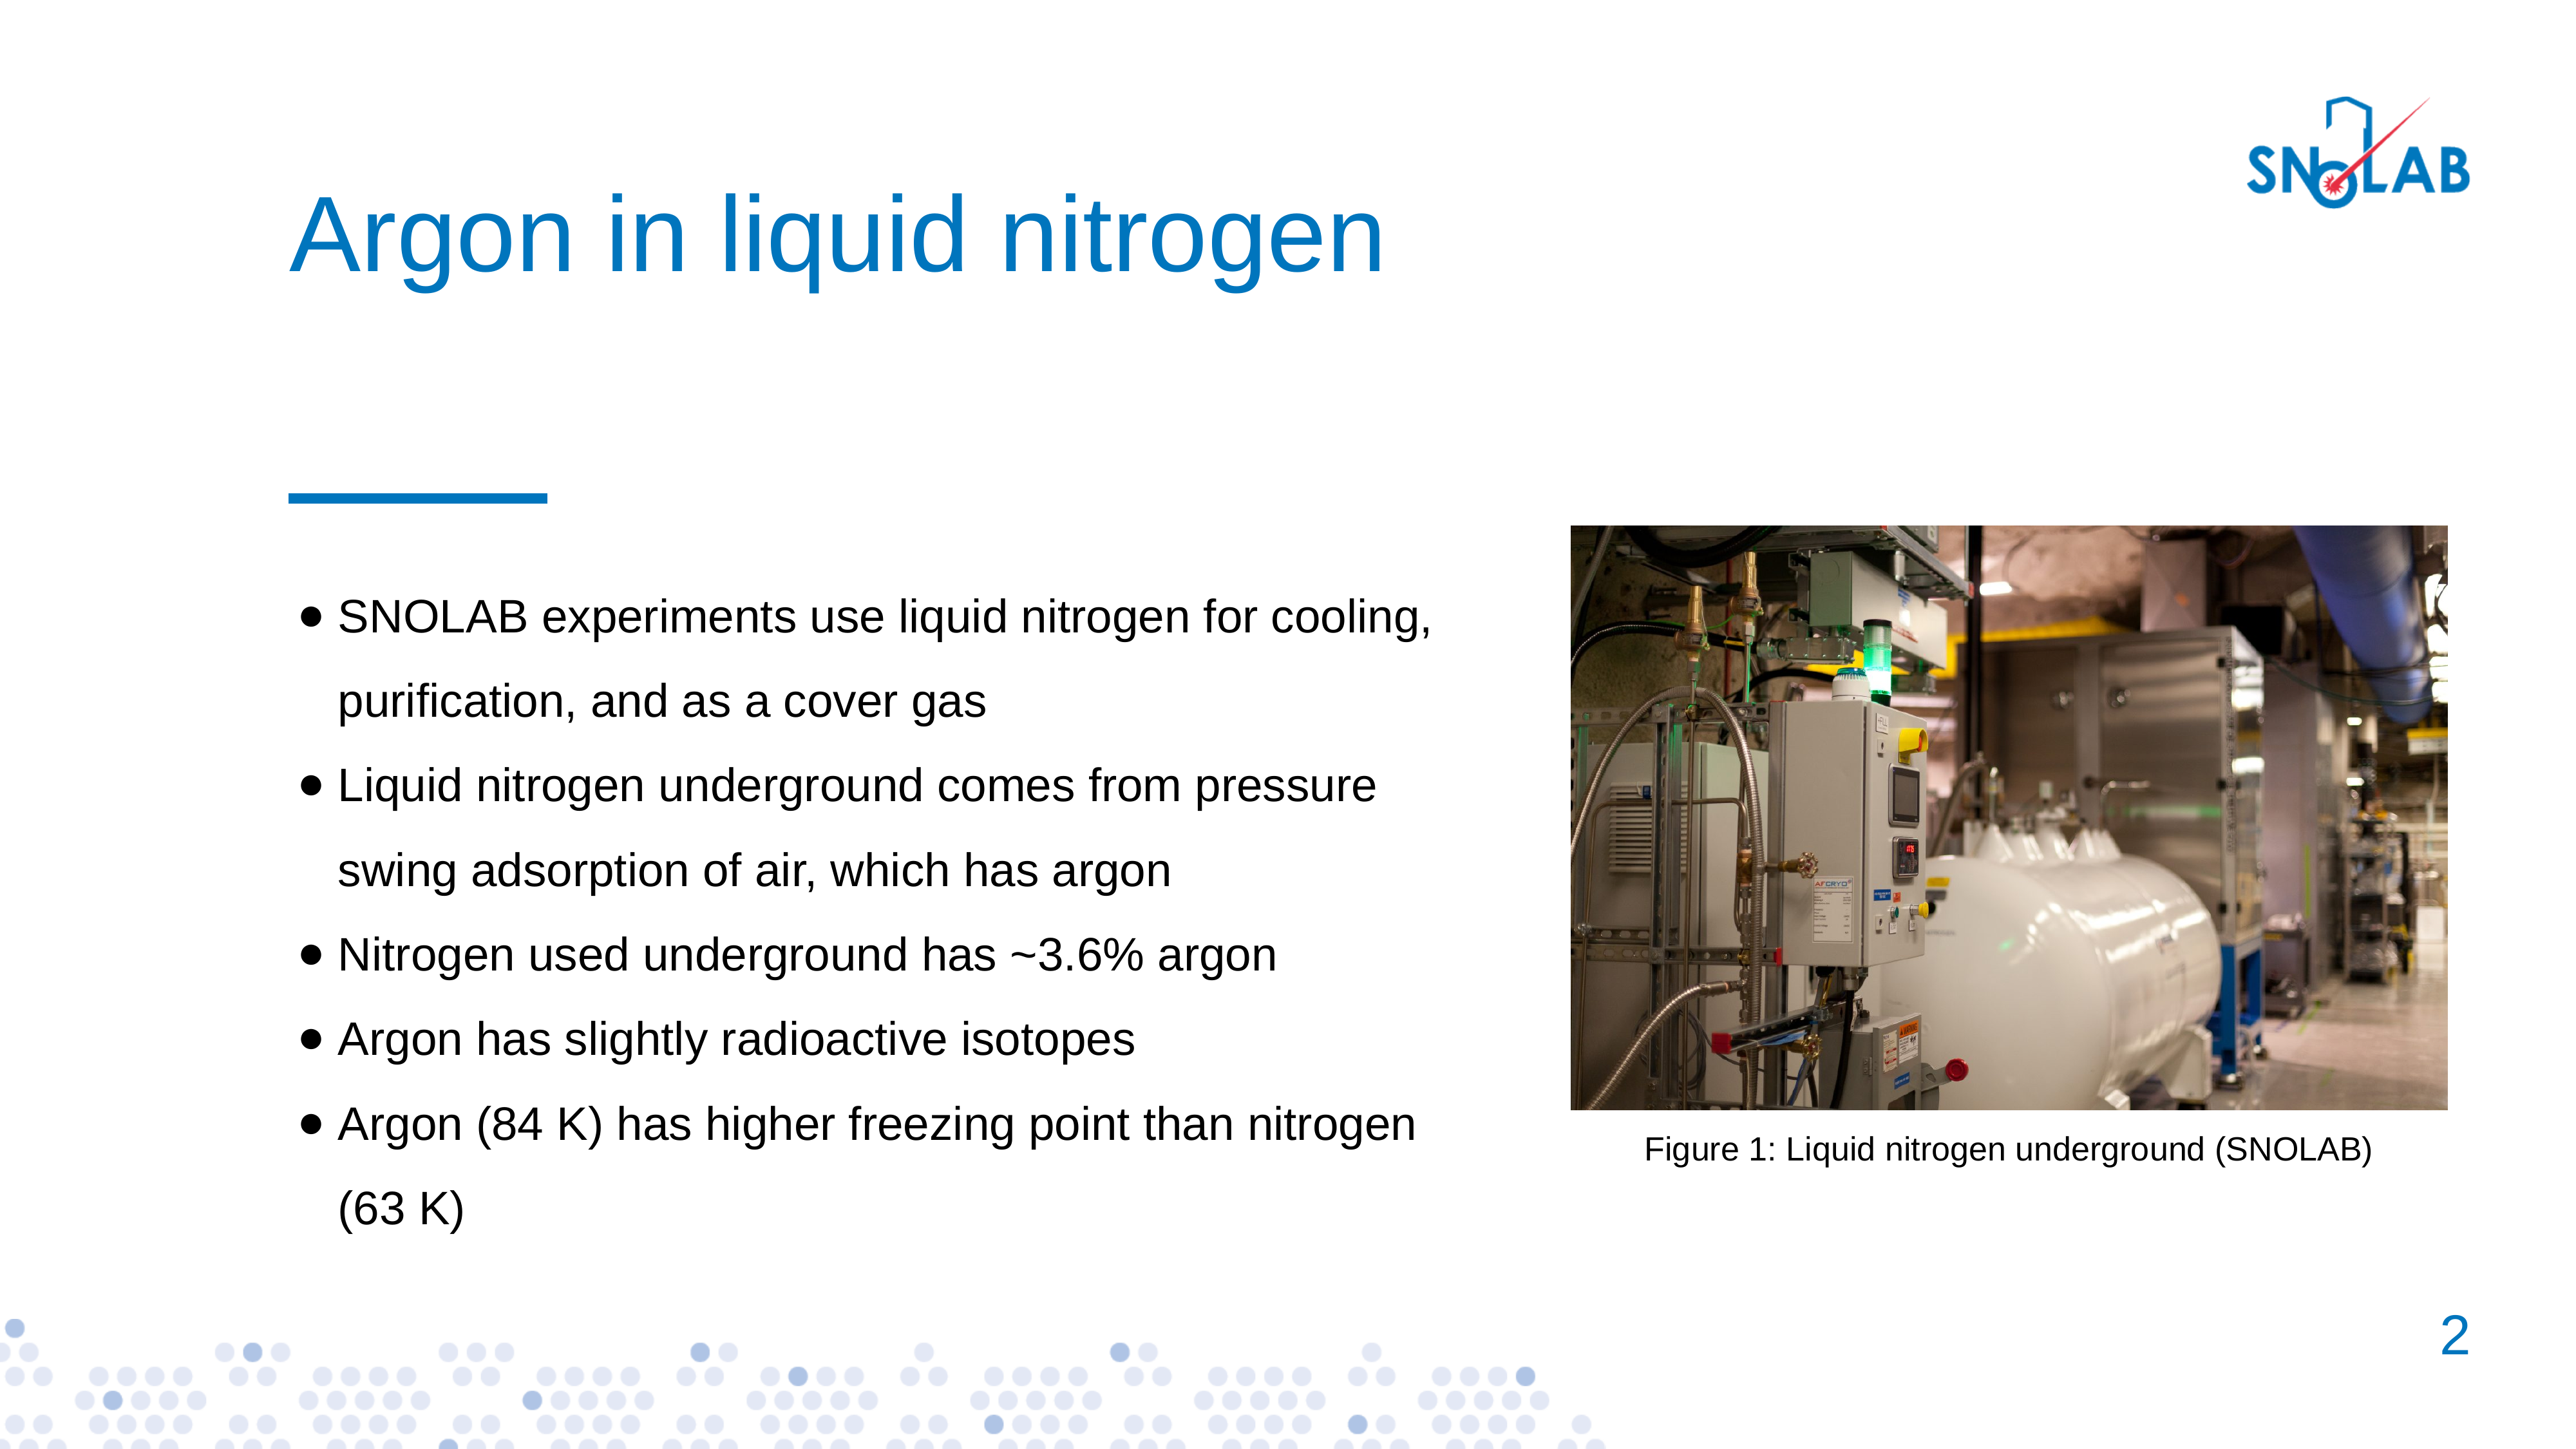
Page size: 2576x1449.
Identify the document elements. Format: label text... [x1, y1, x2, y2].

slide_number ‹#› [2375, 1290, 2479, 1449]
text_box Figure 1: Liquid nitrogen underground (SNOLAB) [1628, 1117, 2391, 1188]
picture [0, 1319, 1606, 1449]
picture [2246, 97, 2471, 210]
picture [1570, 525, 2448, 1110]
title Argon in liquid nitrogen [282, 181, 1667, 482]
list SNOLAB experiments use liquid nitrogen for cooling, purification, and as a cover gas Liquid nitrogen underground comes from pressure swing adsorption of air, which has argon Nitrogen used underground has ~3.6% argon Argon has slightly radioactive isotopes Argon (84 K) has higher freezing point than nitrogen (63 K) [282, 549, 1501, 1396]
